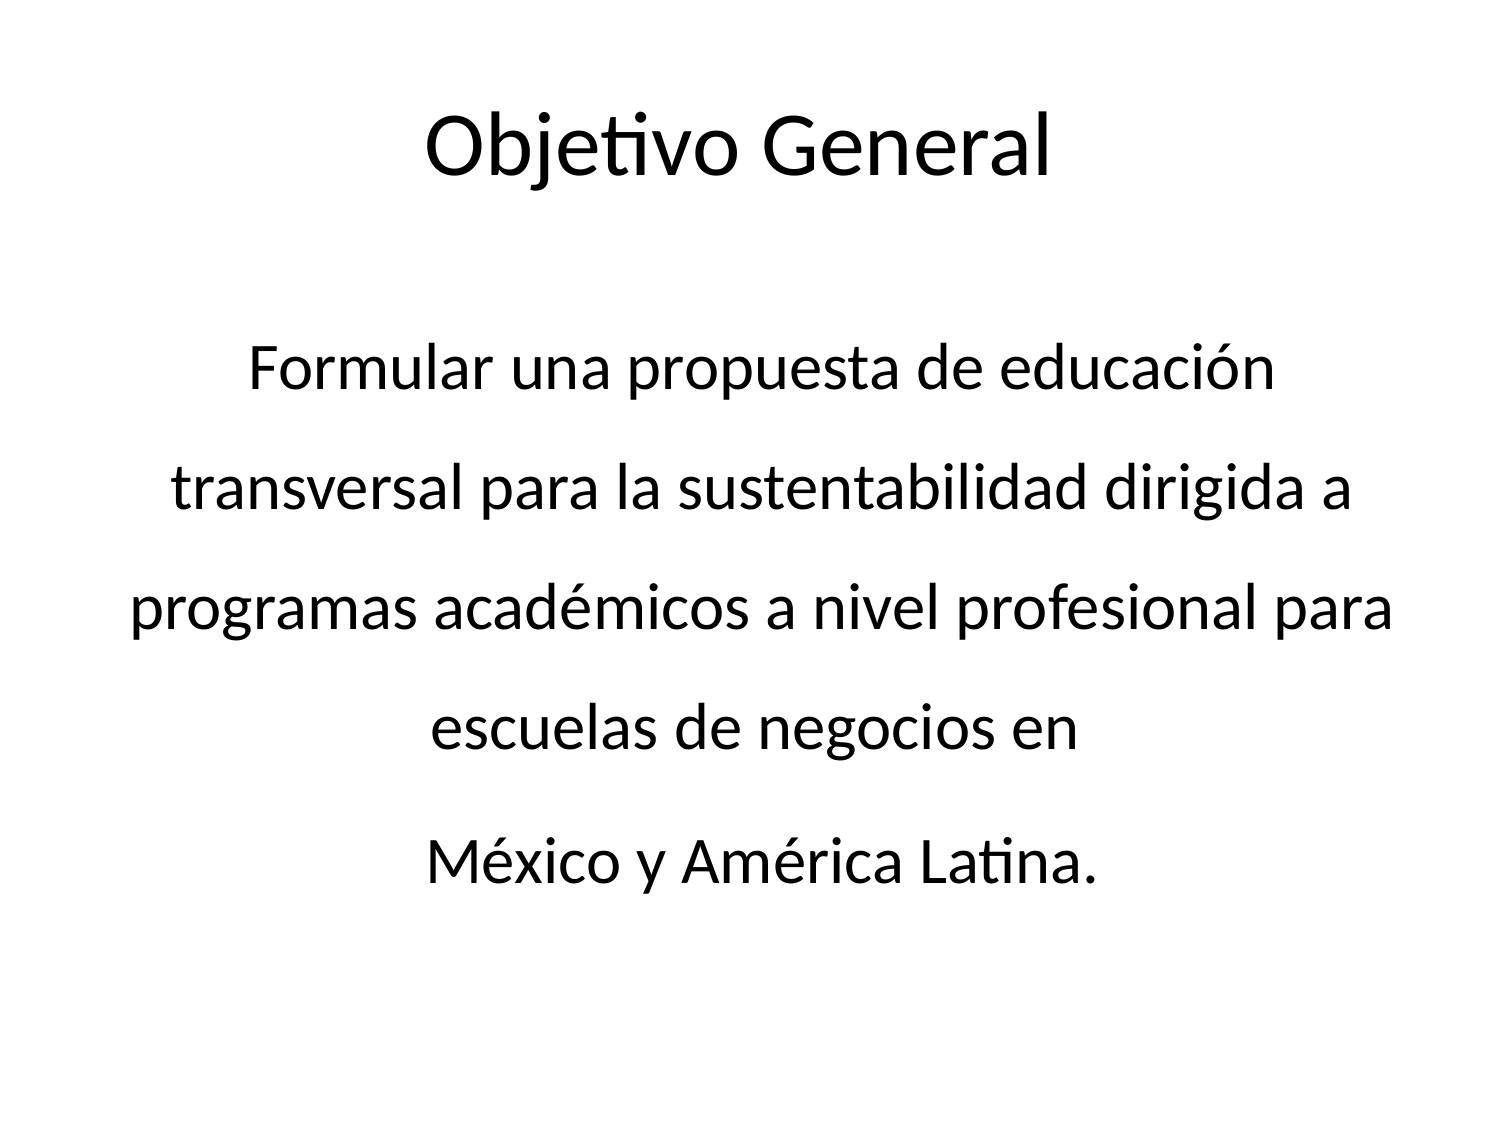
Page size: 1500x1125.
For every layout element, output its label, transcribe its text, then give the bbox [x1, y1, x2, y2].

title Objetivo General [75, 45, 1425, 233]
list Formular una propuesta de educación transversal para la sustentabilidad dirigida a programas académicos a nivel profesional para escuelas de negocios en México y América Latina. [87, 275, 1438, 938]
